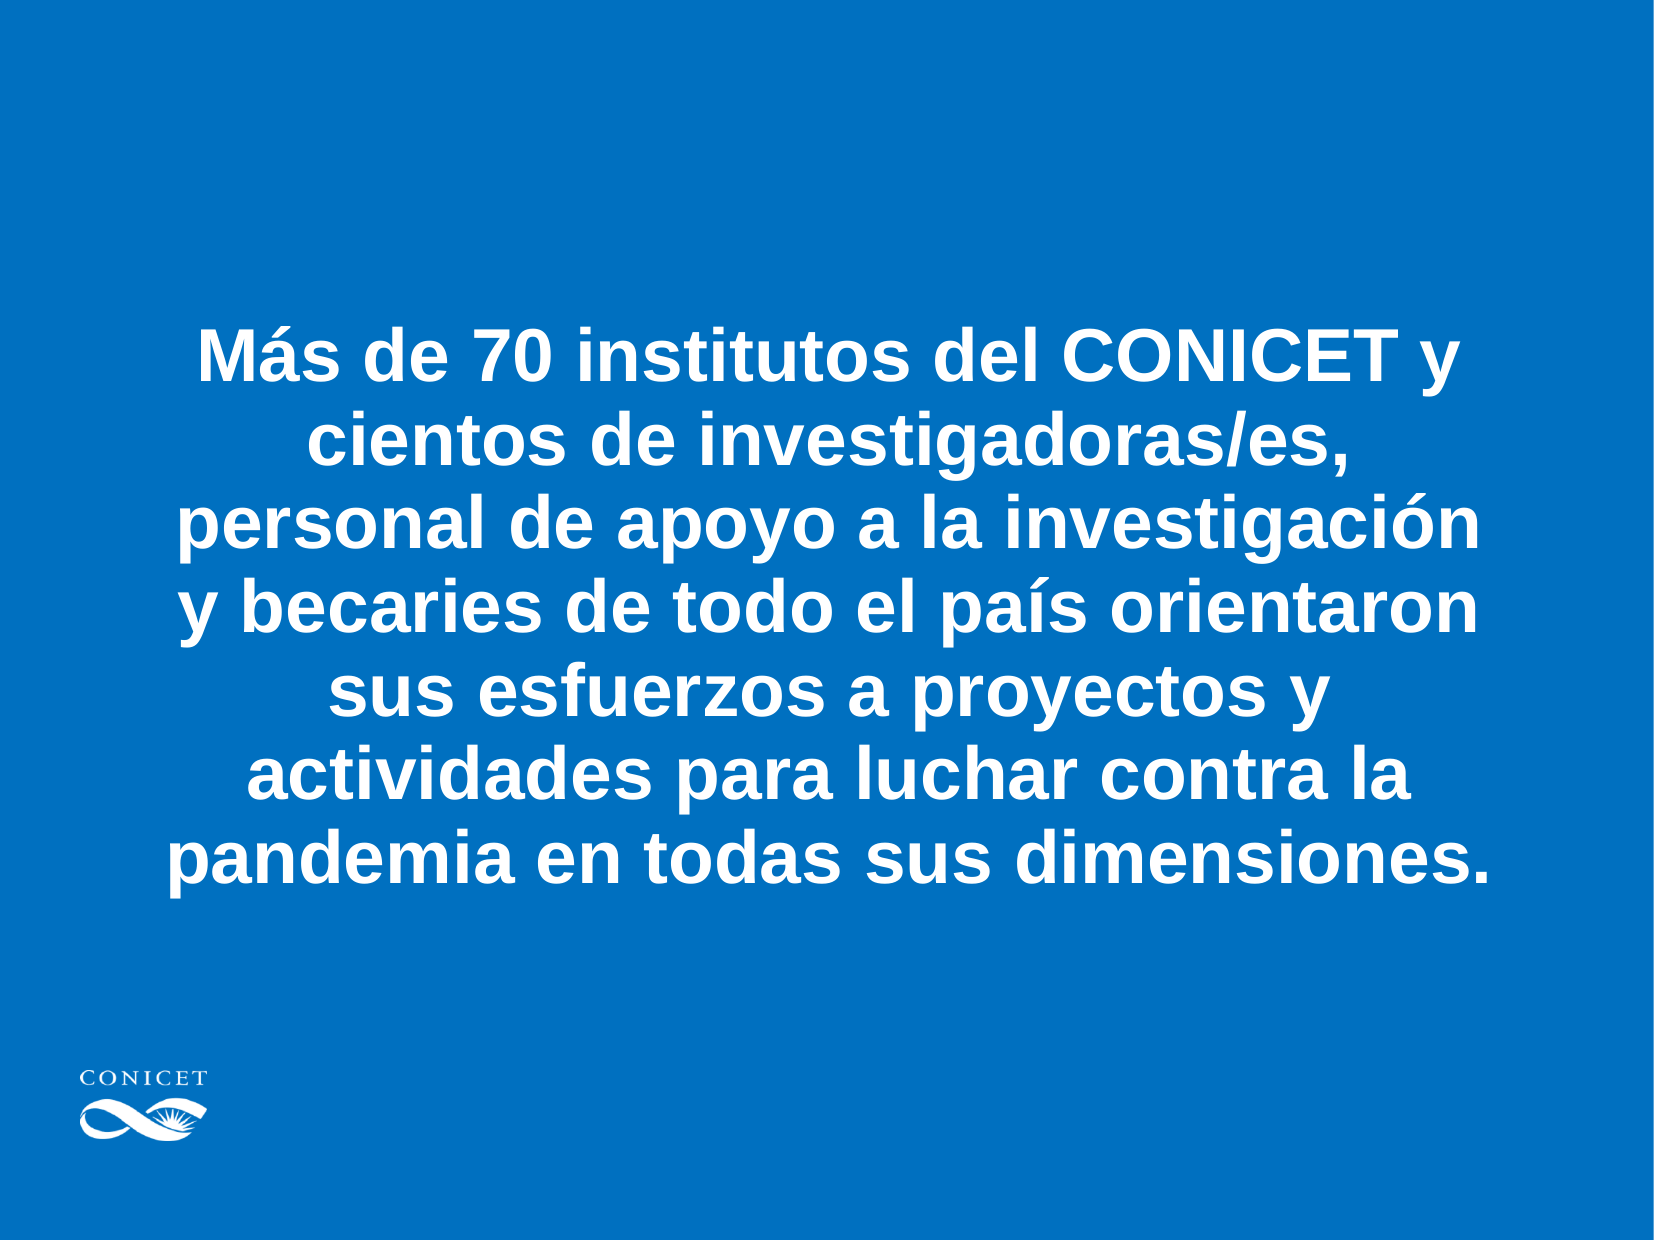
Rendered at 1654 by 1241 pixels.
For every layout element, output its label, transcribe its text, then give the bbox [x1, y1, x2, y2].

text_box Más de 70 institutos del CONICET y cientos de investigadoras/es, personal de apoyo a la investigación y becaries de todo el país orientaron sus esfuerzos a proyectos y actividades para luchar contra la pandemia en todas sus dimensiones. [143, 306, 1516, 908]
picture [80, 1070, 207, 1142]
